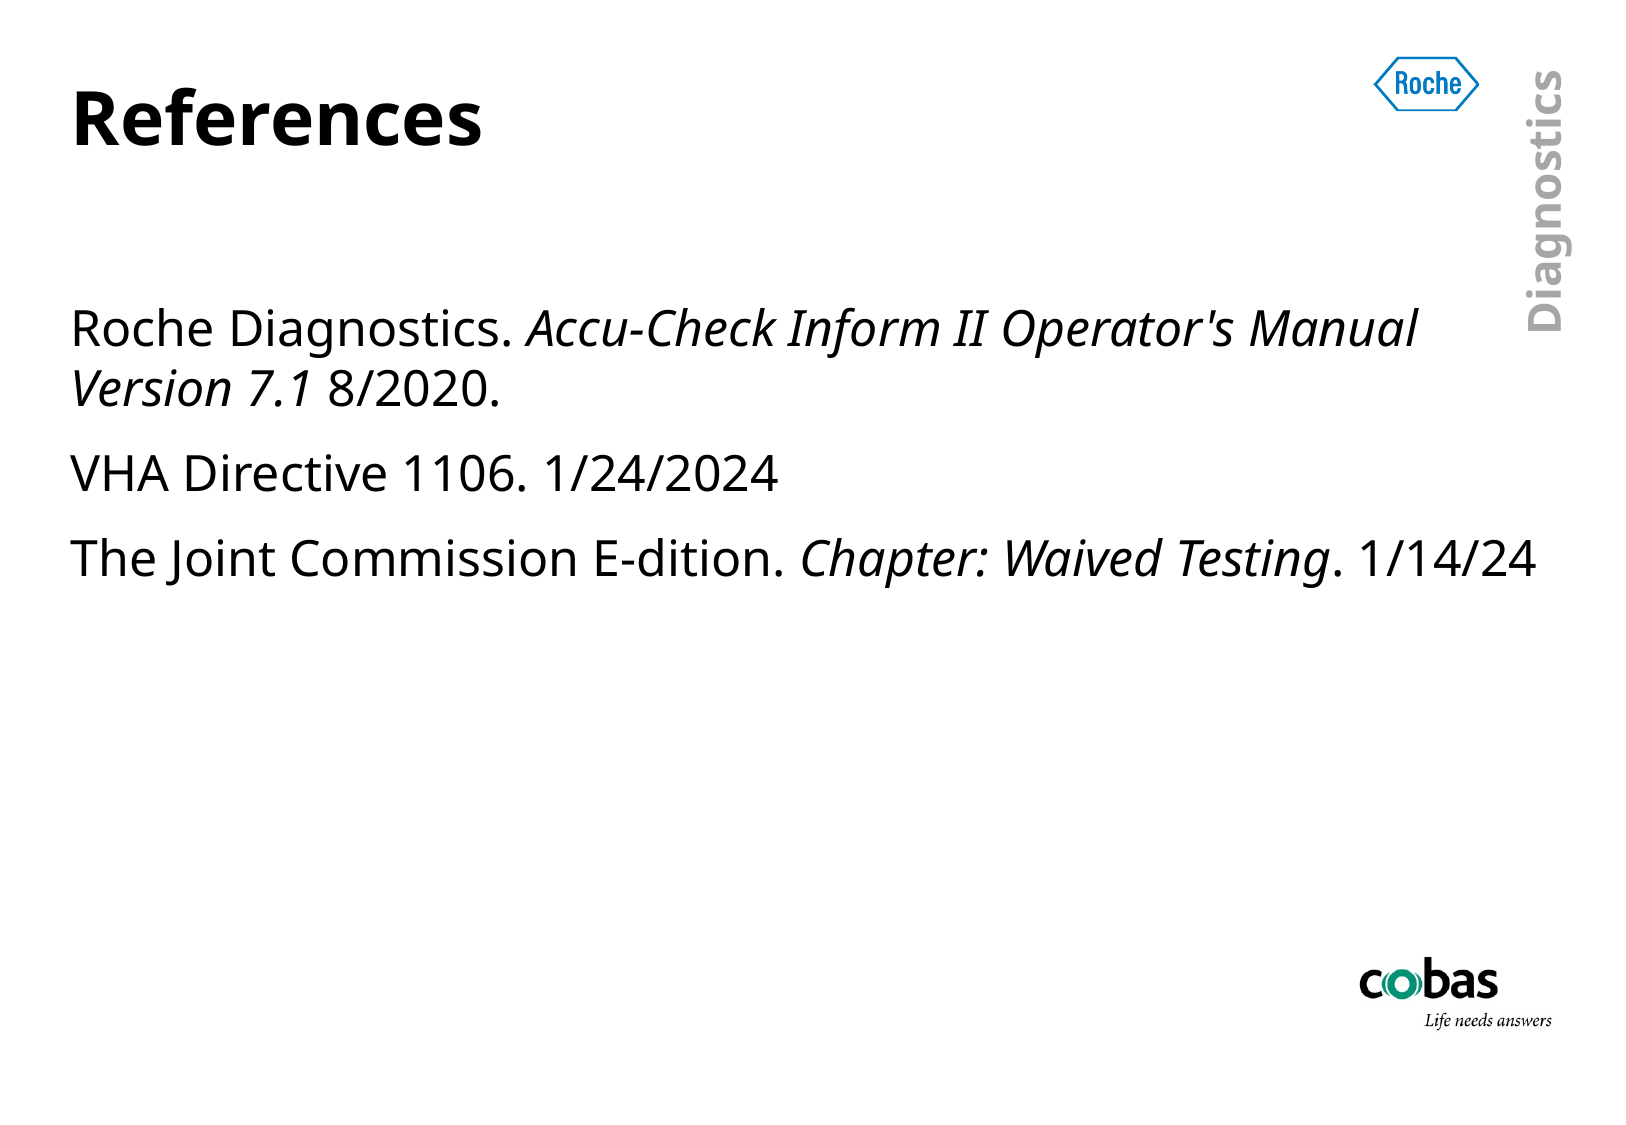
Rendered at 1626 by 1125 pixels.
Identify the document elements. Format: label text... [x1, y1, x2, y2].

picture [1355, 1030, 1554, 1035]
list Roche Diagnostics. Accu-Check Inform II Operator's Manual Version 7.1 8/2020. VHA Directive 1106. 1/24/2024 The Joint Commission E-dition. Chapter: Waived Testing. 1/14/24 [70, 296, 1556, 1030]
picture [1373, 56, 1480, 112]
title References [70, 70, 1271, 286]
